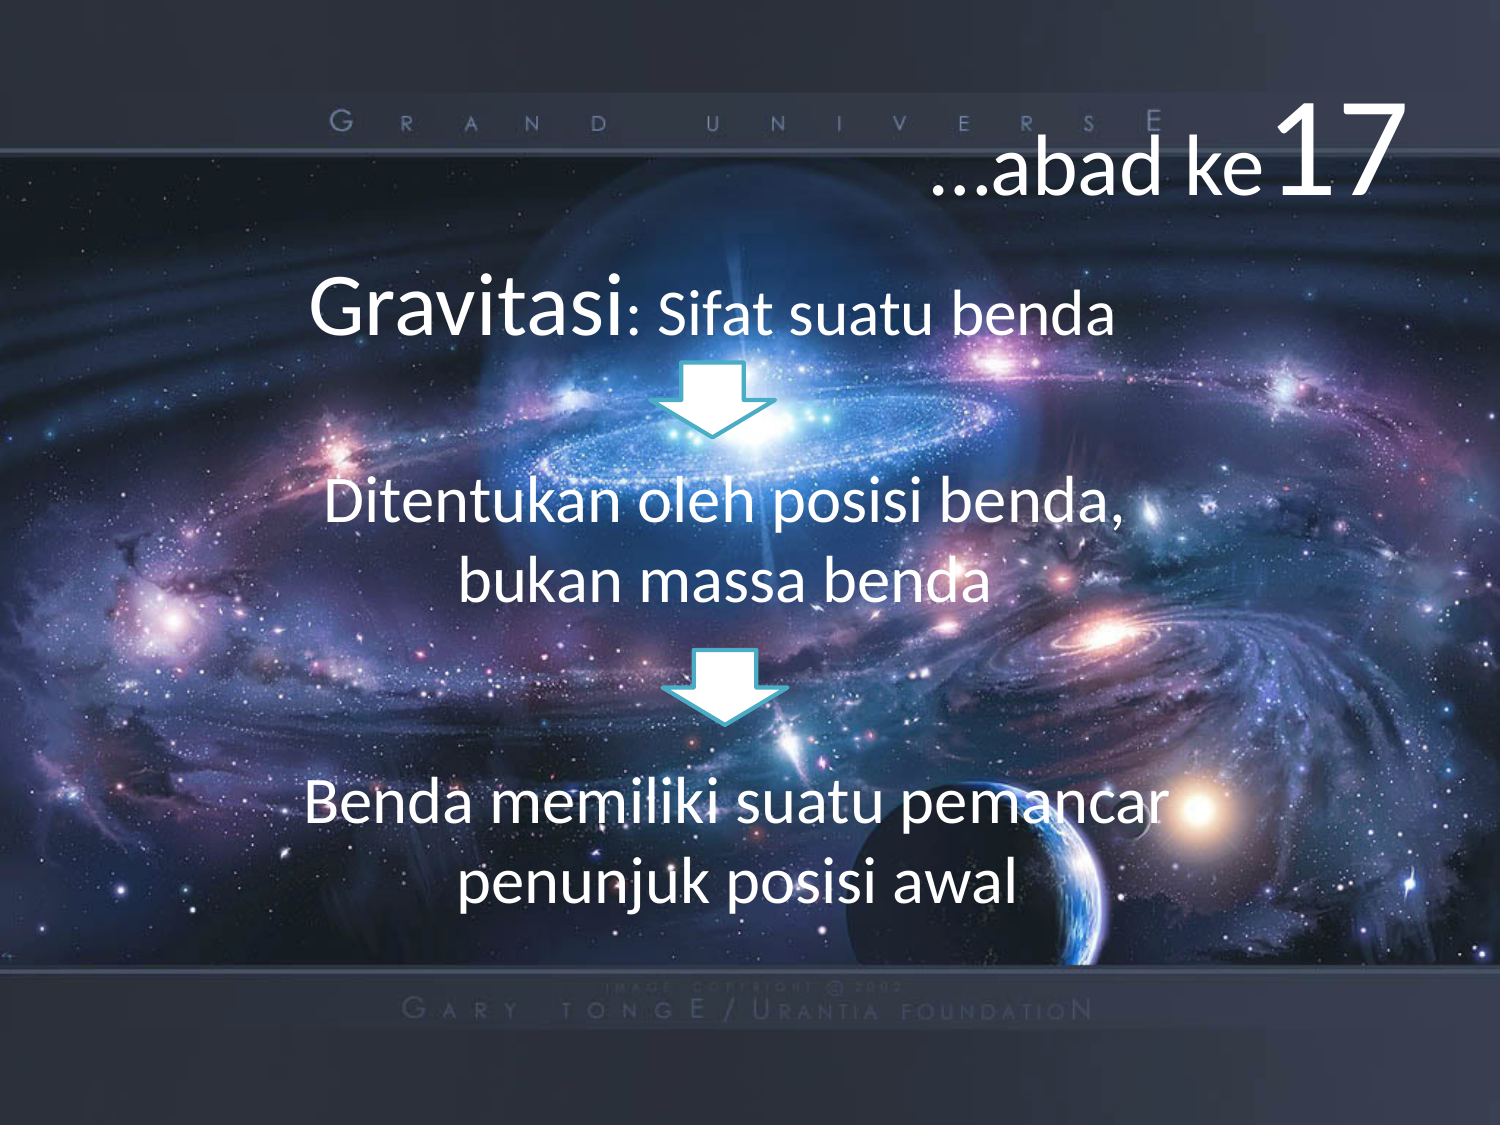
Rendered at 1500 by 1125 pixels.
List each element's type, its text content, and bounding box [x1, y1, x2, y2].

text_box Ditentukan oleh posisi benda, bukan massa benda [300, 448, 1150, 623]
text_box [647, 360, 778, 440]
text_box [660, 647, 790, 727]
picture [0, 0, 1500, 1125]
title …abad ke17 [75, 45, 1425, 233]
text_box Benda memiliki suatu pemancar penunjuk posisi awal [275, 749, 1200, 925]
list Gravitasi: Sifat suatu benda [287, 237, 1138, 363]
